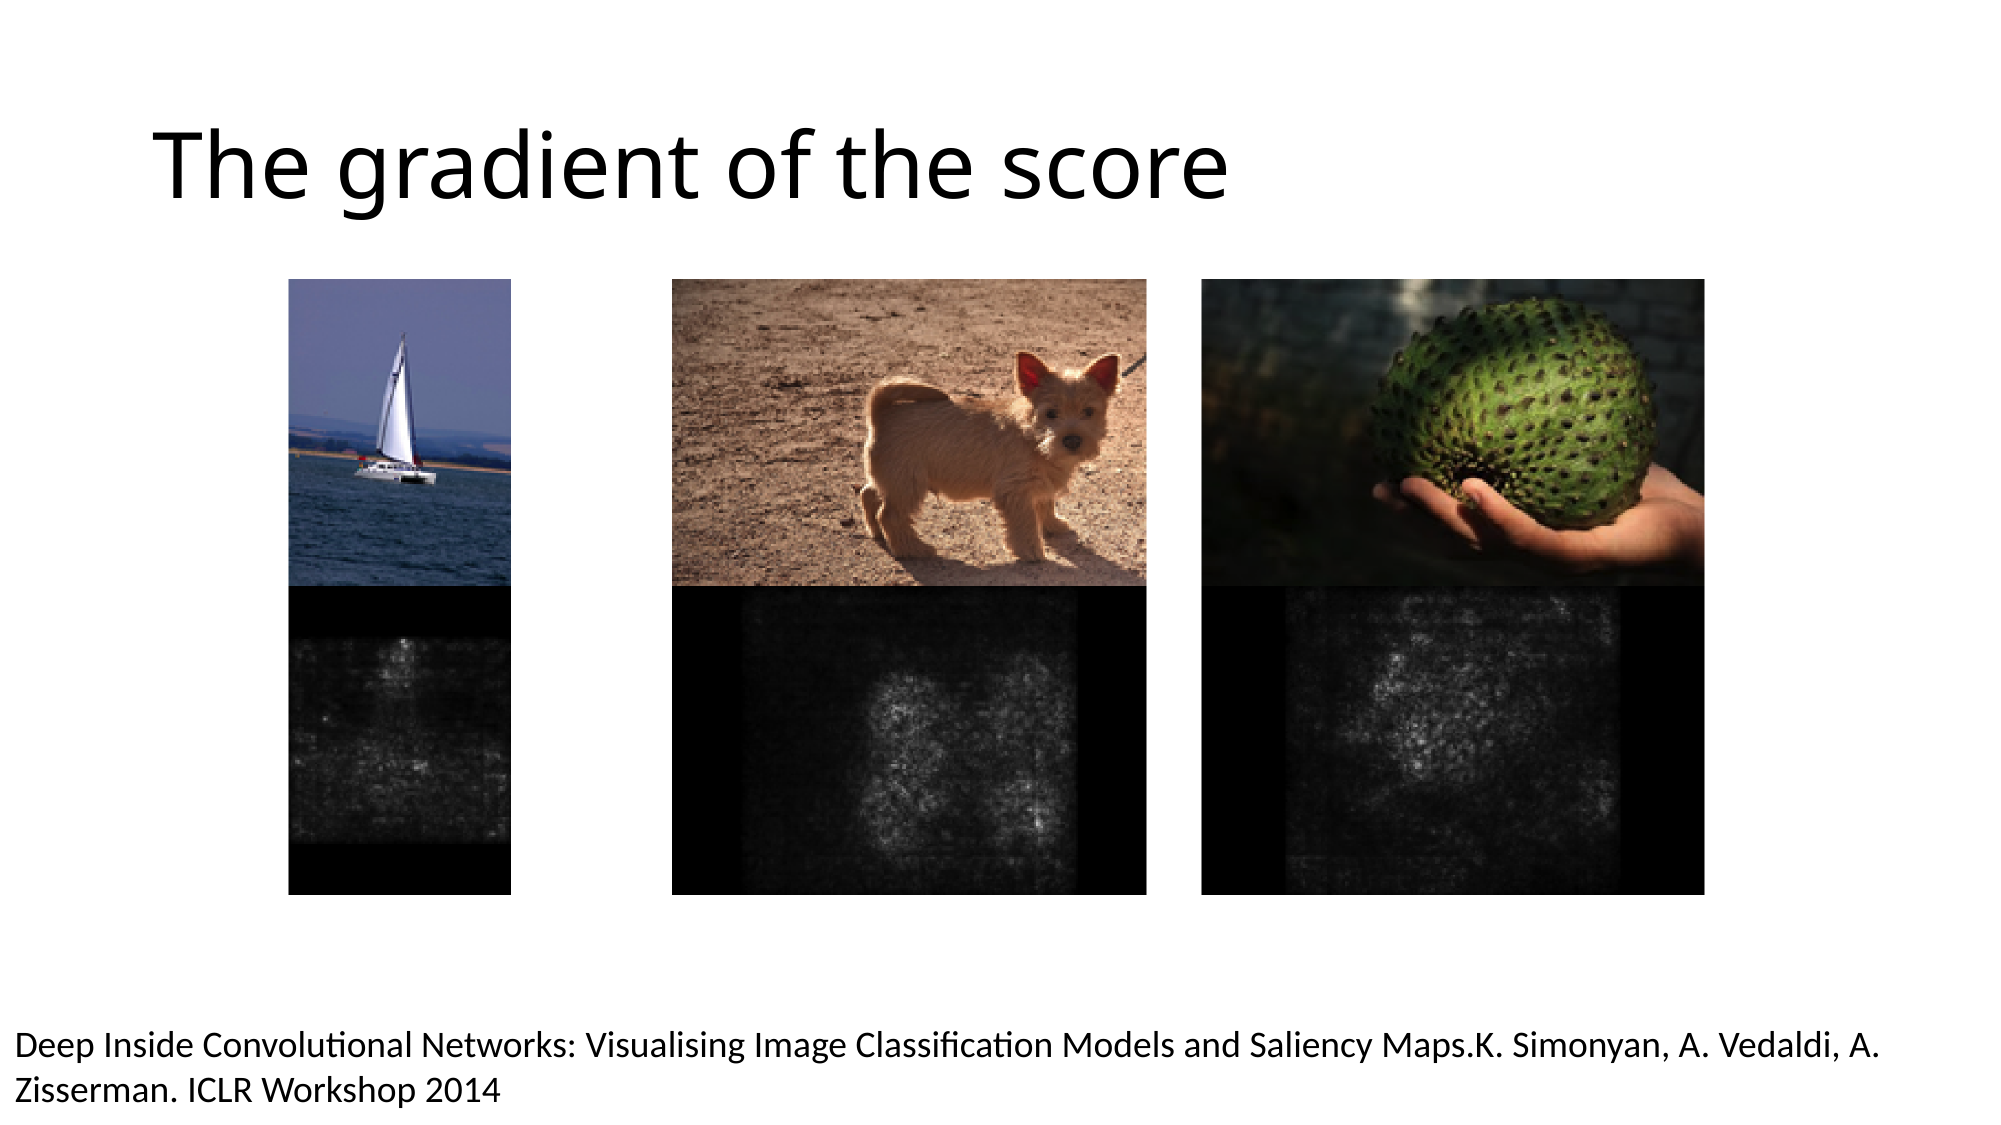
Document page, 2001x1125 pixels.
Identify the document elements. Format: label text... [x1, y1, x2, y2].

title The gradient of the score [137, 59, 1863, 278]
picture [286, 277, 1714, 902]
text_box Deep Inside Convolutional Networks: Visualising Image Classification Models and Saliency Maps.K. Simonyan, A. Vedaldi, A. Zisserman. ICLR Workshop 2014 [0, 1012, 2000, 1118]
